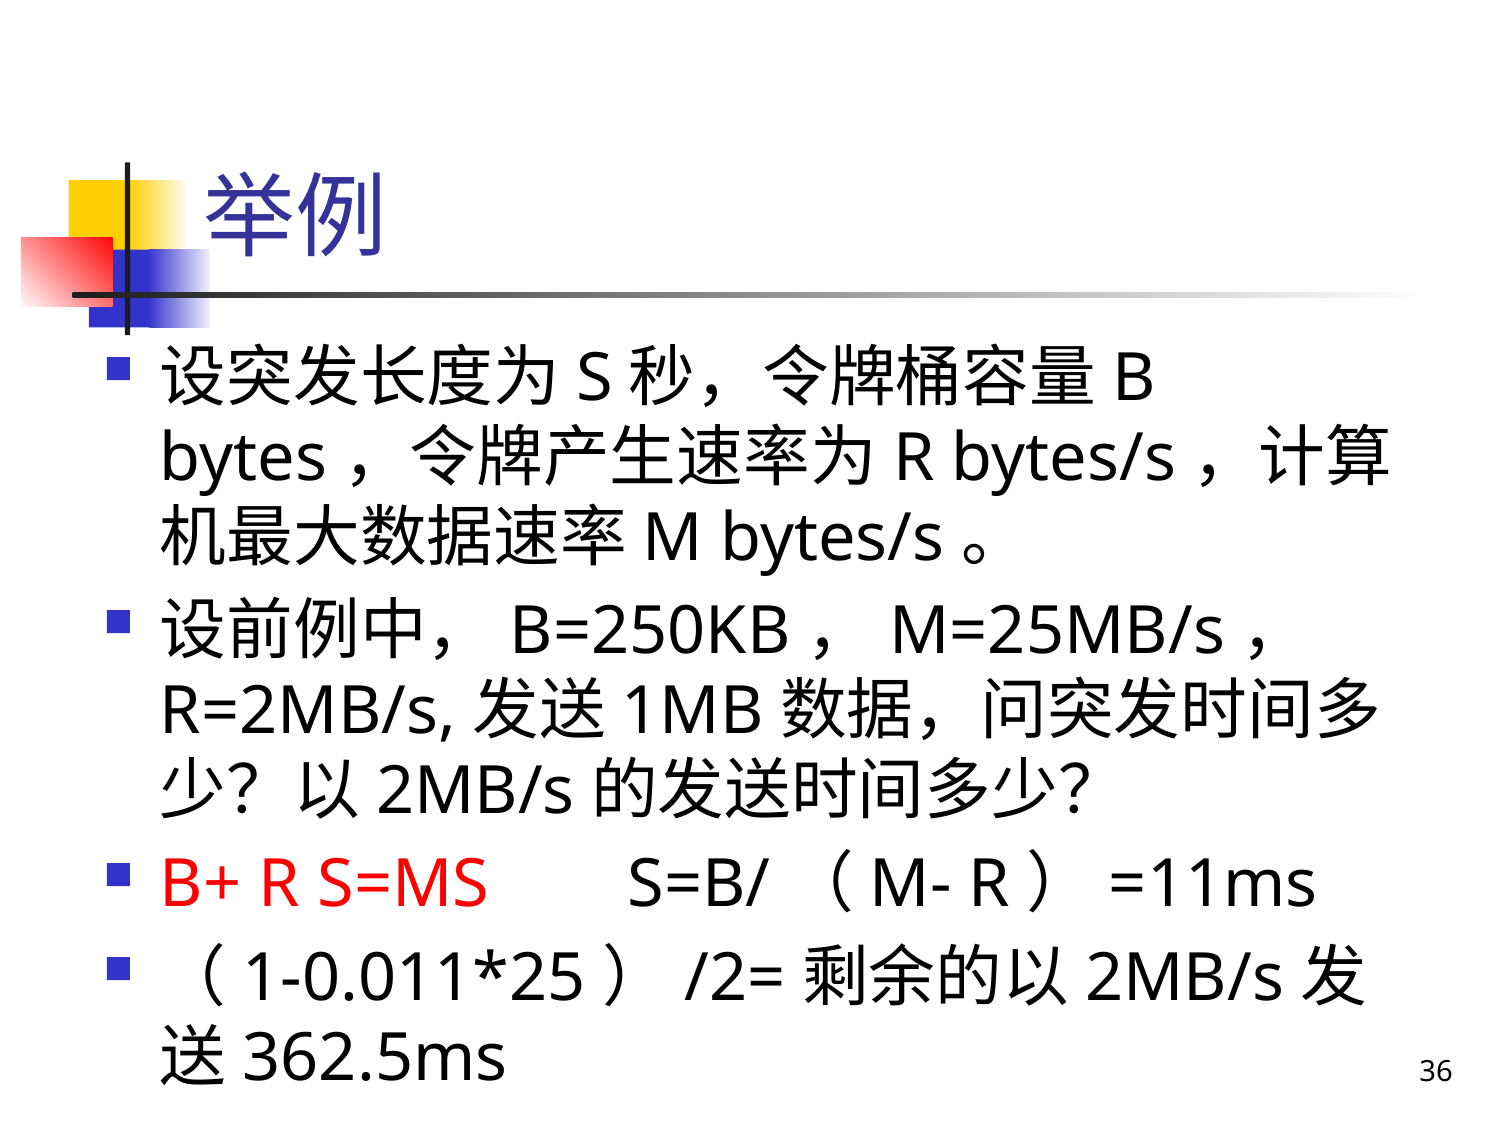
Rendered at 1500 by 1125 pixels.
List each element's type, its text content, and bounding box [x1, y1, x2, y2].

list 设突发长度为S秒，令牌桶容量B bytes，令牌产生速率为R bytes/s，计算机最大数据速率M bytes/s。 设前例中，B=250KB，M=25MB/s， R=2MB/s,发送1MB数据，问突发时间多少？以2MB/s的发送时间多少？ B+ R S=MS S=B/（M- R）=11ms （1-0.011*25）/2=剩余的以2MB/s发送362.5ms [88, 326, 1411, 1102]
slide_number 36 [1411, 1023, 1468, 1100]
title 举例 [188, 34, 1468, 276]
